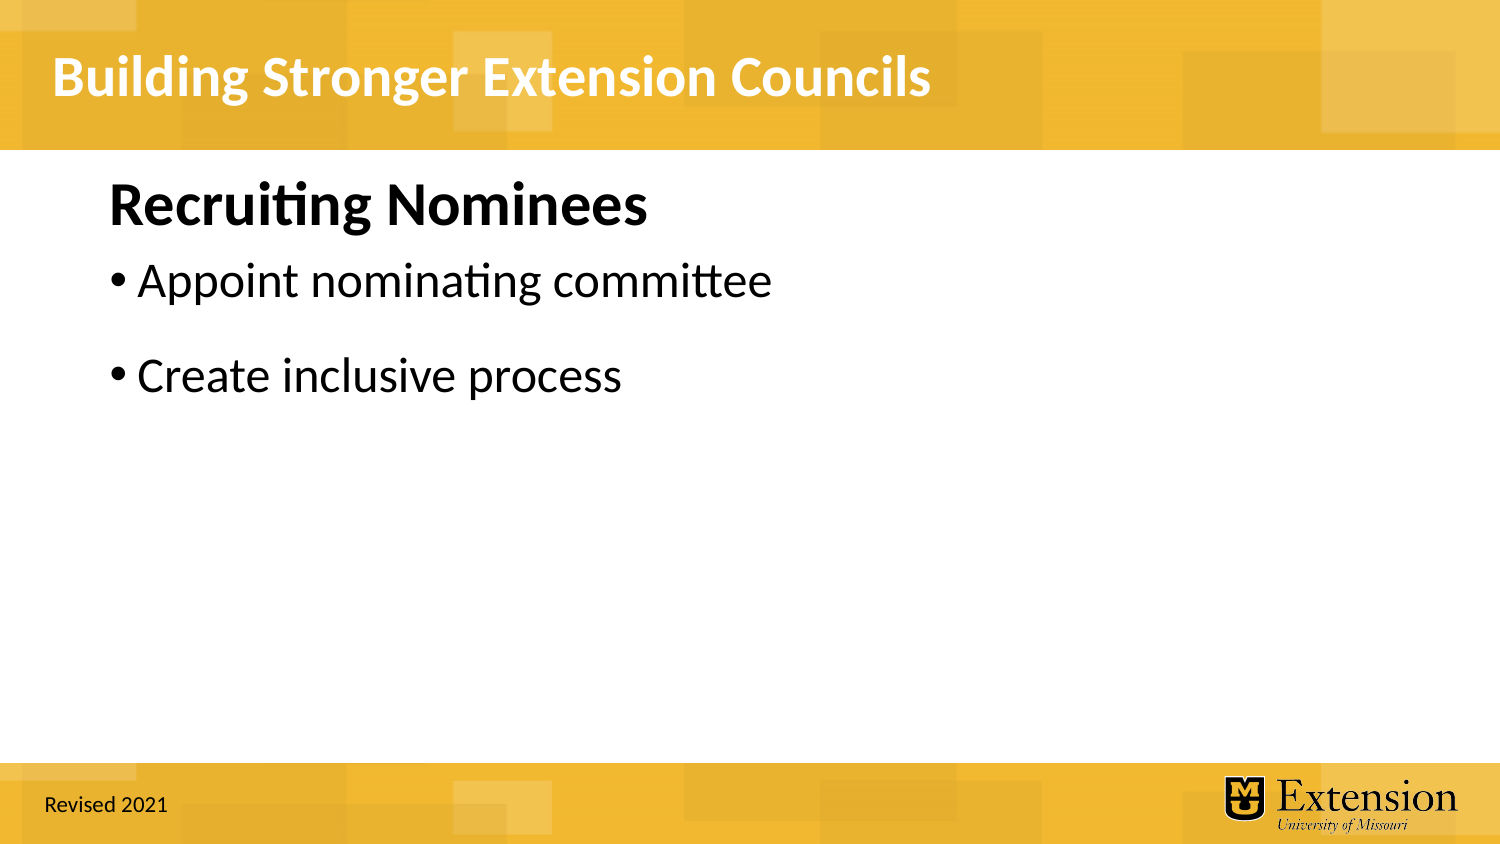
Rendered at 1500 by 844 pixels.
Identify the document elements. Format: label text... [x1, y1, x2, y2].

picture [0, 762, 1500, 844]
list Recruiting Nominees Appoint nominating committee Create inclusive process [94, 164, 1392, 748]
picture [0, 0, 1500, 150]
